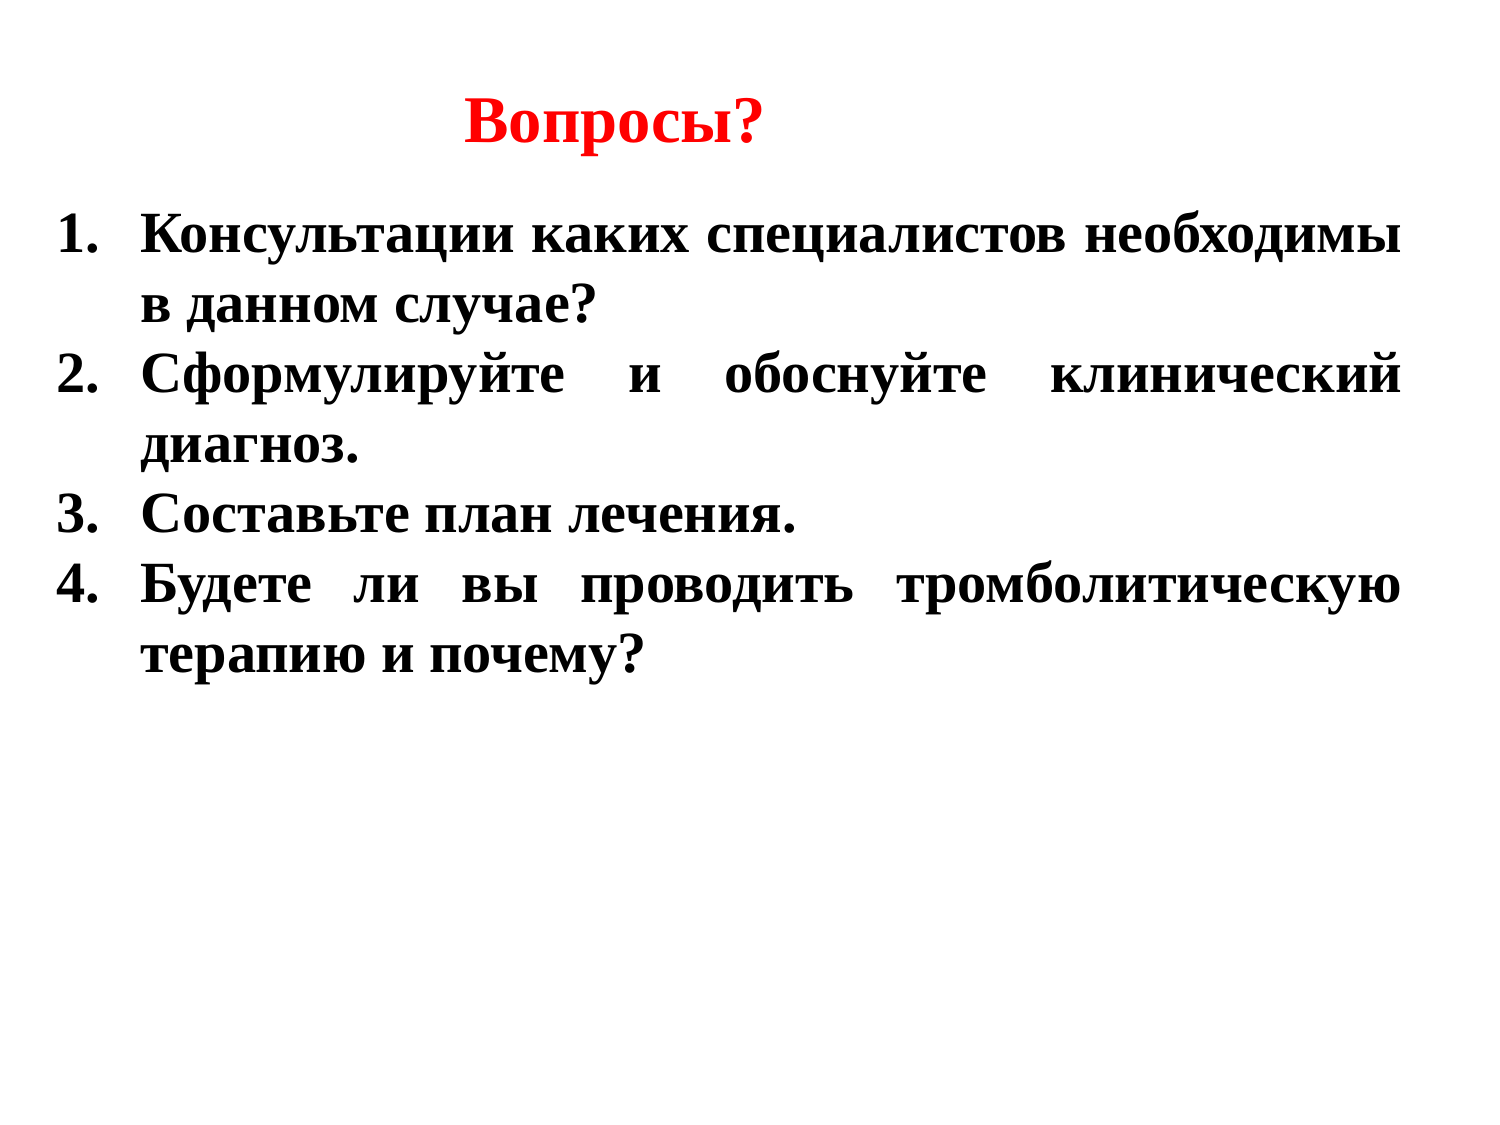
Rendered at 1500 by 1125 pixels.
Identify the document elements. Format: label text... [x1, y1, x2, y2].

text_box Вопросы? [449, 68, 782, 164]
text_box Консультации каких специалистов необходимы в данном случае? Сформулируйте и обоснуйте клинический диагноз. Составьте план лечения. Будете ли вы проводить тромболитическую терапию и почему? [41, 186, 1418, 965]
